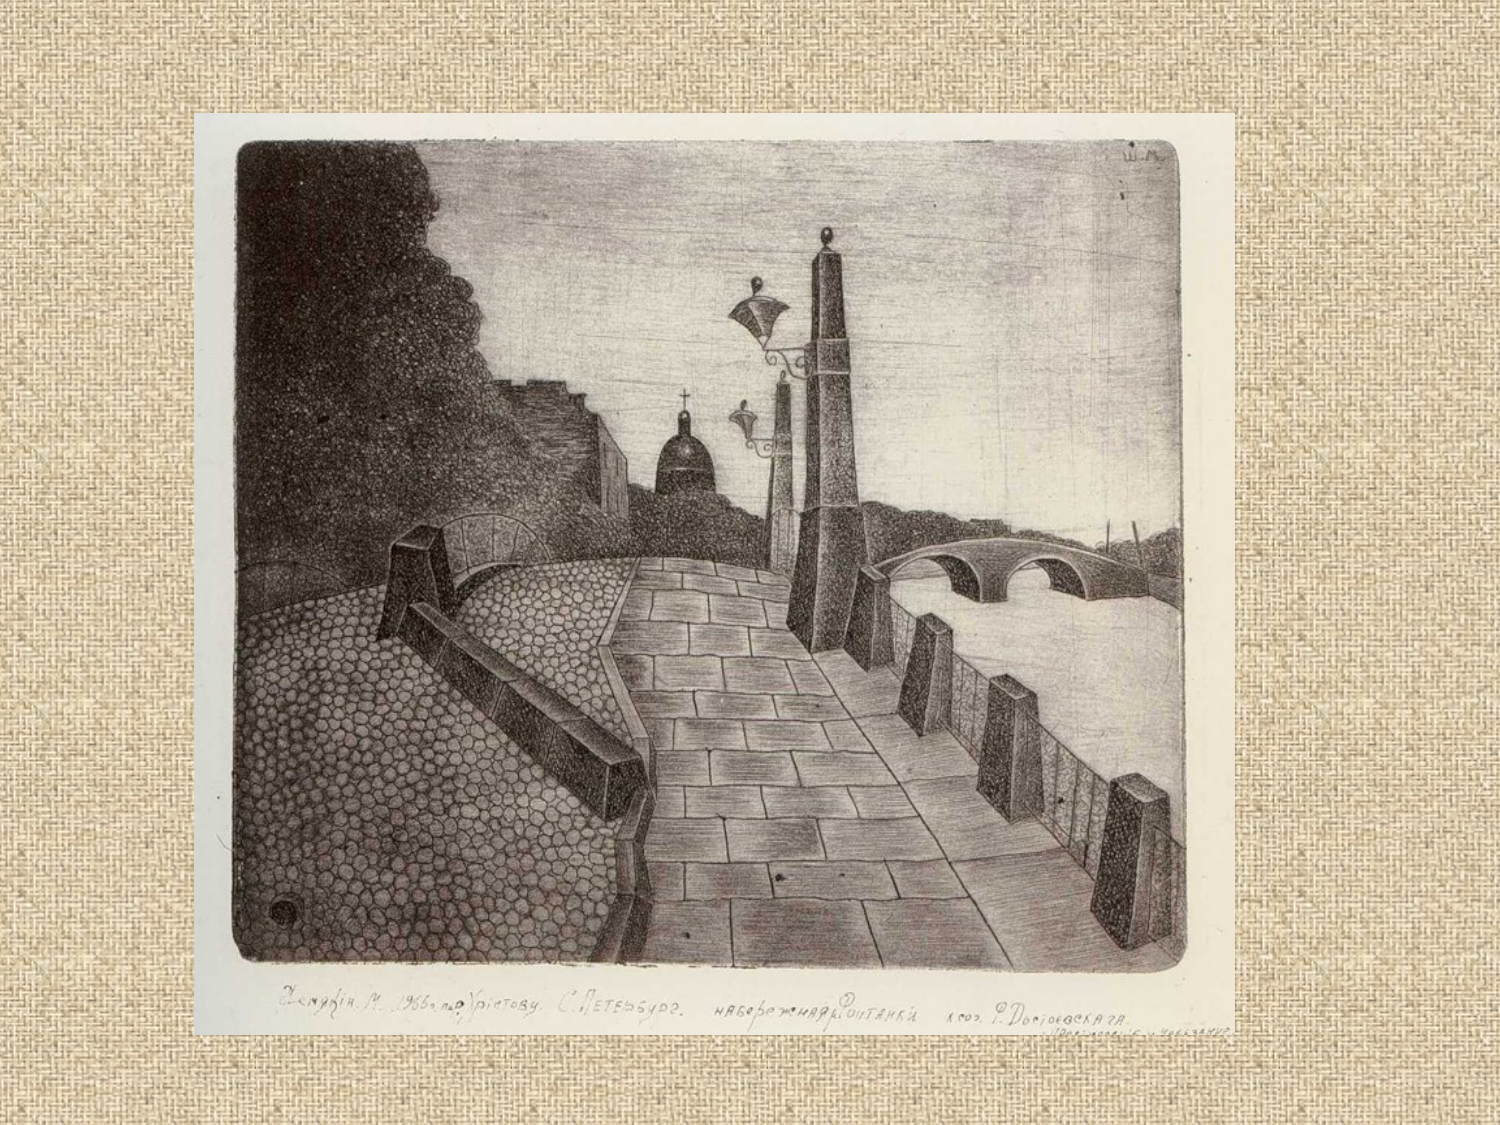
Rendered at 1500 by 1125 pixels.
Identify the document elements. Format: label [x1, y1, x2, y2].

list [194, 113, 1235, 1036]
